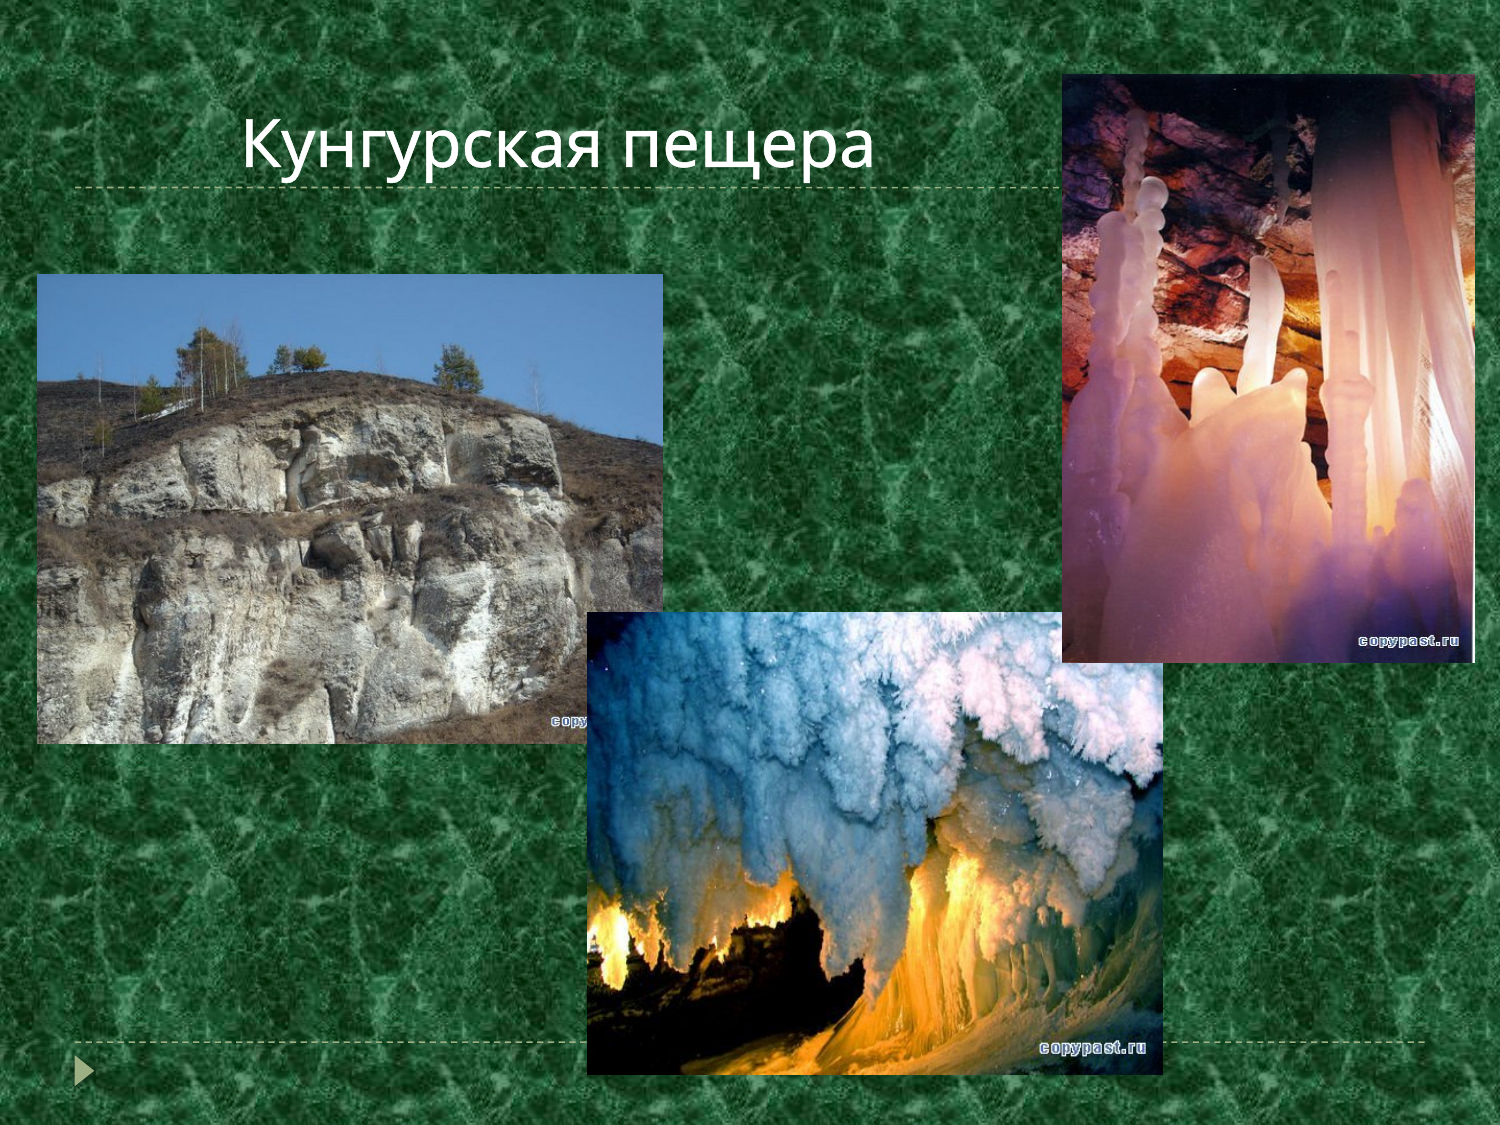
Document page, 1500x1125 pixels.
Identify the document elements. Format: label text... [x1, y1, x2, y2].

picture [0, 0, 1500, 1125]
title Кунгурская пещера [62, 37, 1055, 188]
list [1062, 74, 1476, 663]
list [587, 612, 1163, 1076]
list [37, 274, 663, 744]
